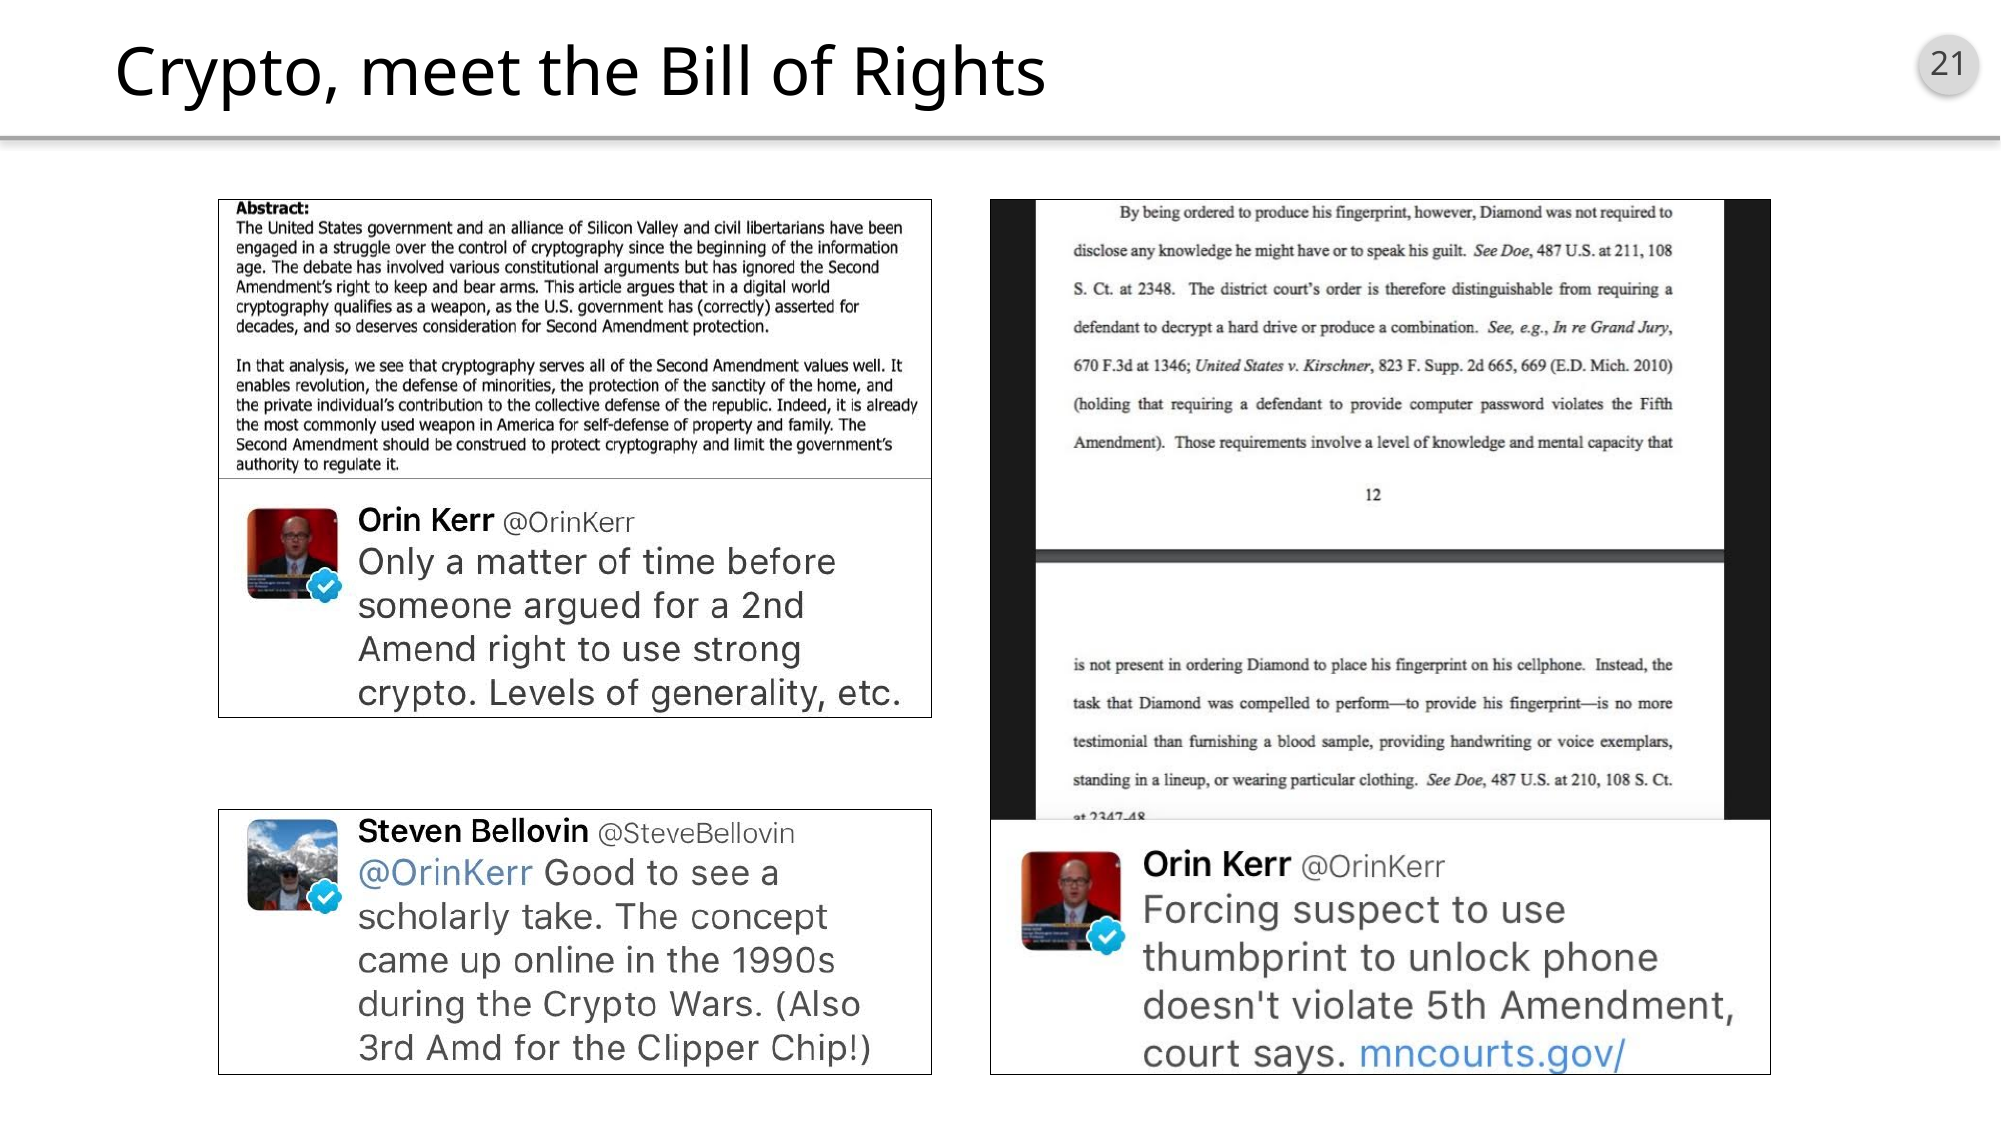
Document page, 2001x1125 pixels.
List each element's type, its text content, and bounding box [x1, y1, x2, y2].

picture [218, 809, 932, 1075]
title Crypto, meet the Bill of Rights [99, 24, 1900, 114]
picture [218, 199, 932, 719]
picture [990, 199, 1771, 1075]
